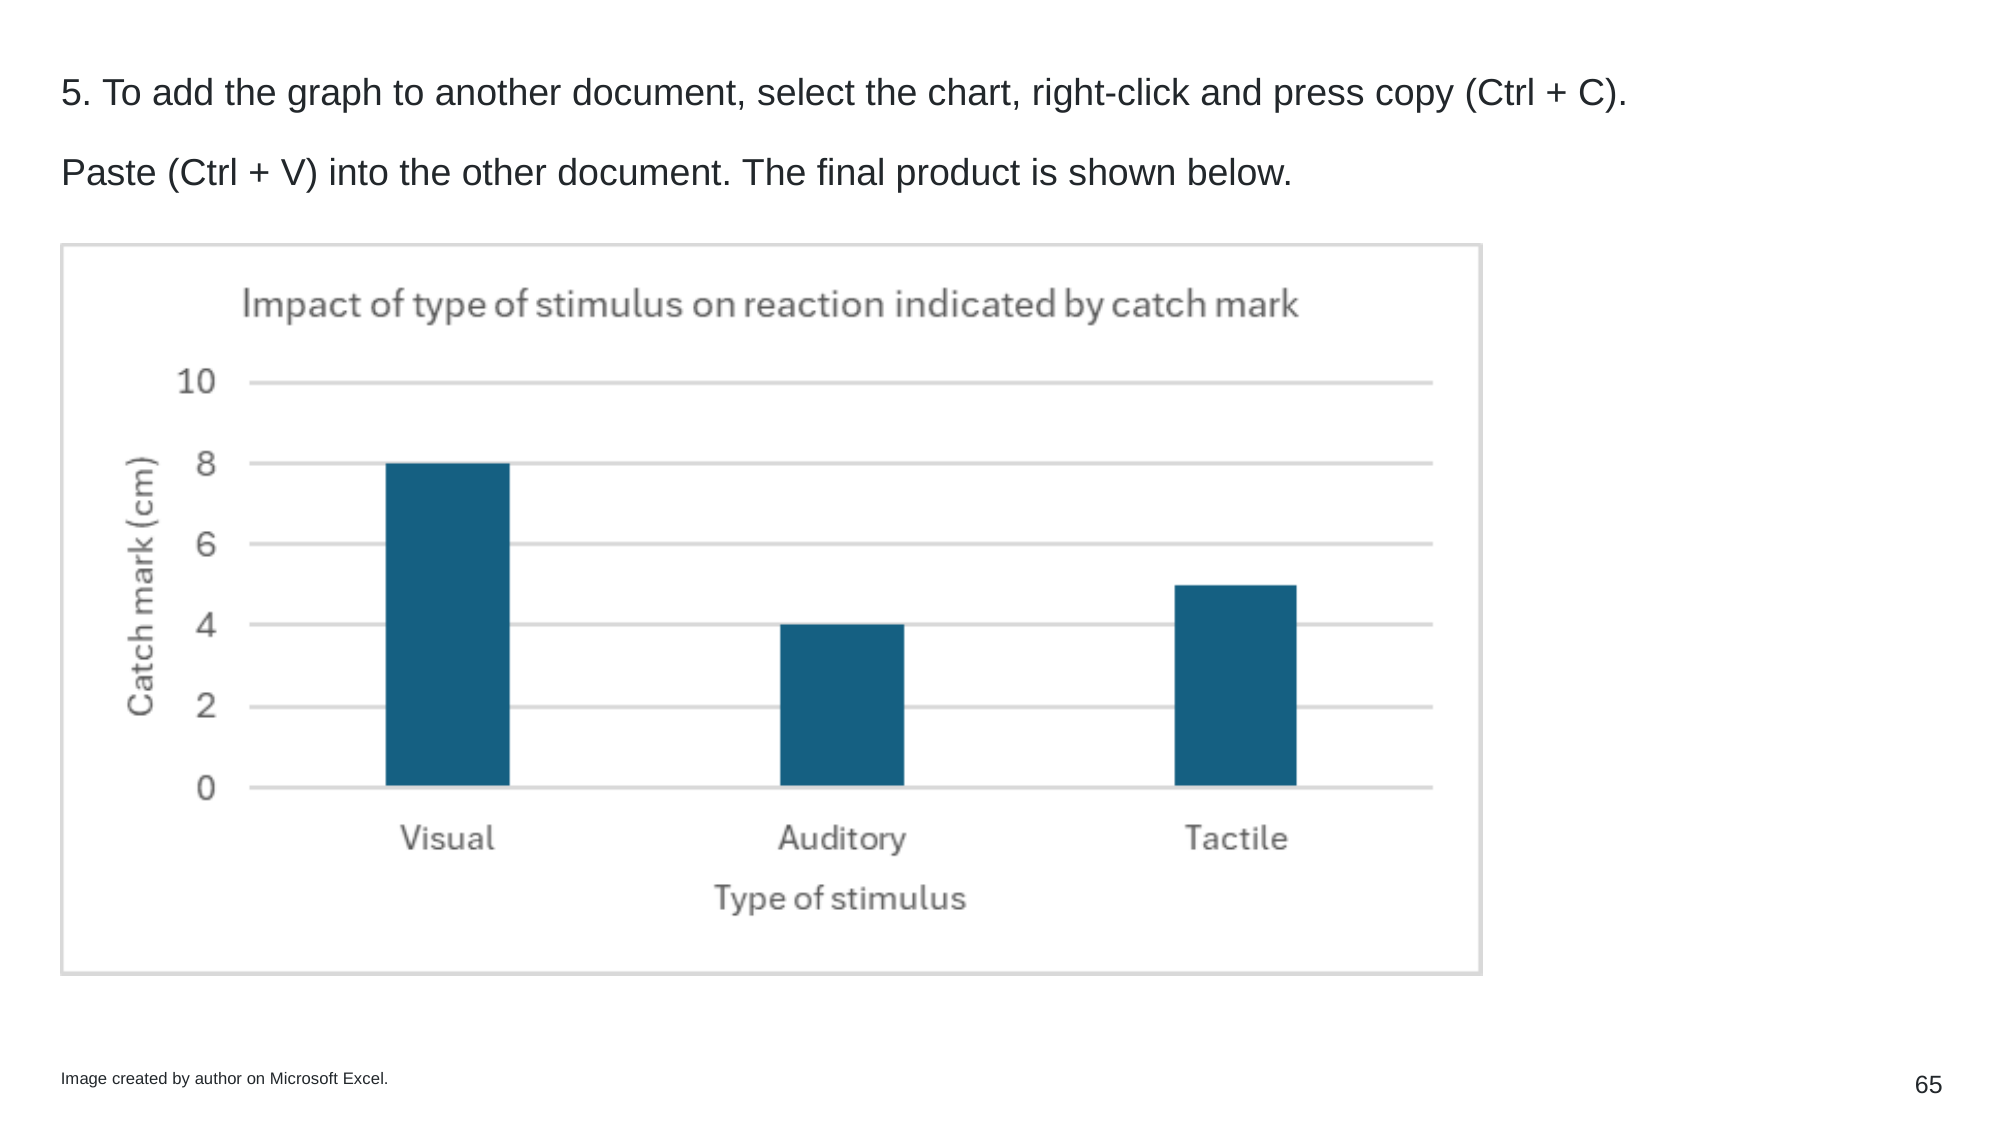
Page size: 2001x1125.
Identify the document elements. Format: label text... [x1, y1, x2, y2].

slide_number 65 [1824, 1068, 1943, 1099]
text_box Image created by author on Microsoft Excel. [60, 1067, 1112, 1121]
list 5. To add the graph to another document, select the chart, right-click and press copy (Ctrl + C). Paste (Ctrl + V) into the other document. The final product is shown below. [60, 45, 1930, 198]
picture [60, 243, 1483, 976]
